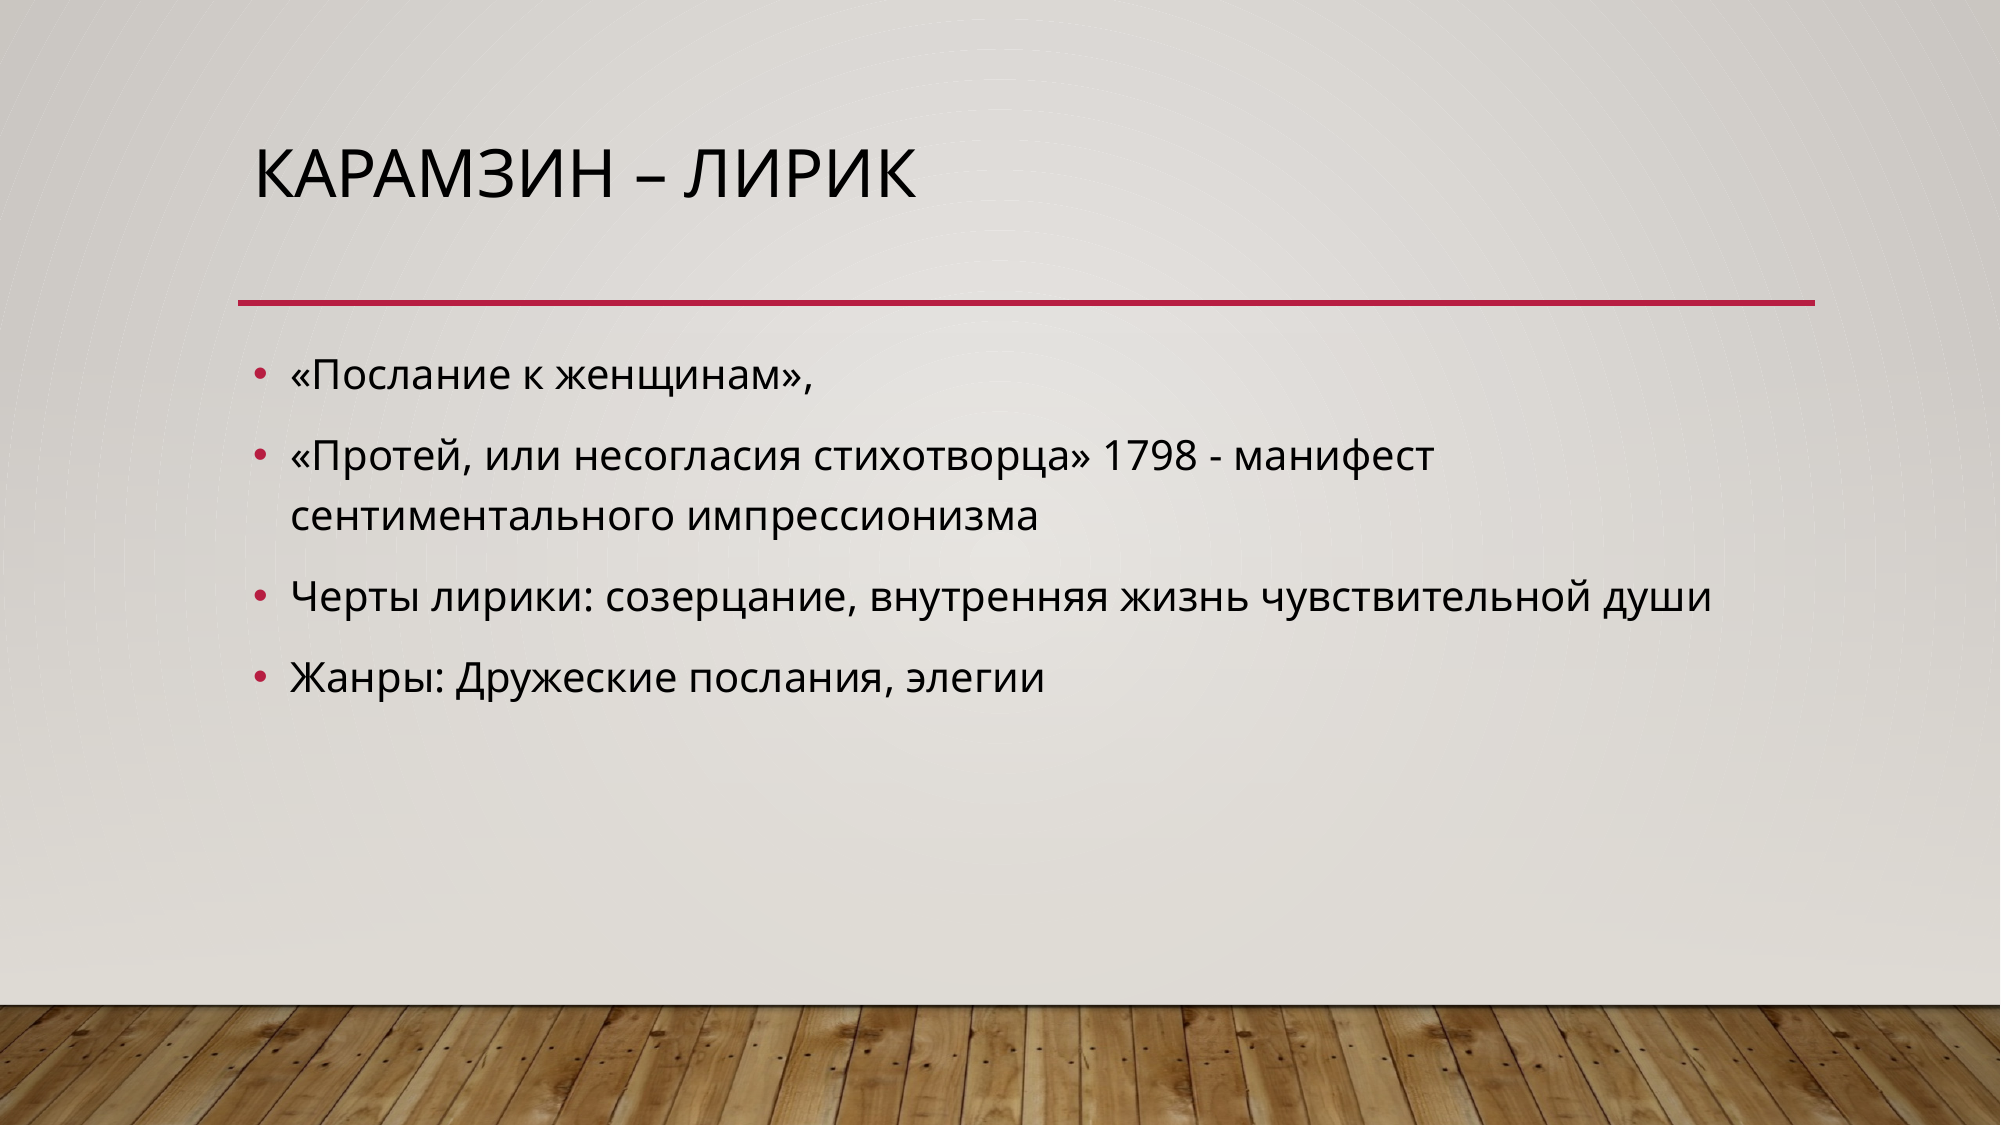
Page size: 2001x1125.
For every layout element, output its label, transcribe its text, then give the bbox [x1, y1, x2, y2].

picture [0, 1005, 2000, 1125]
list «Послание к женщинам», «Протей, или несогласия стихотворца» 1798 - манифест сентиментального импрессионизма Черты лирики: созерцание, внутренняя жизнь чувствительной души Жанры: Дружеские послания, элегии [238, 330, 1814, 897]
title Карамзин – лирик [238, 131, 1814, 305]
